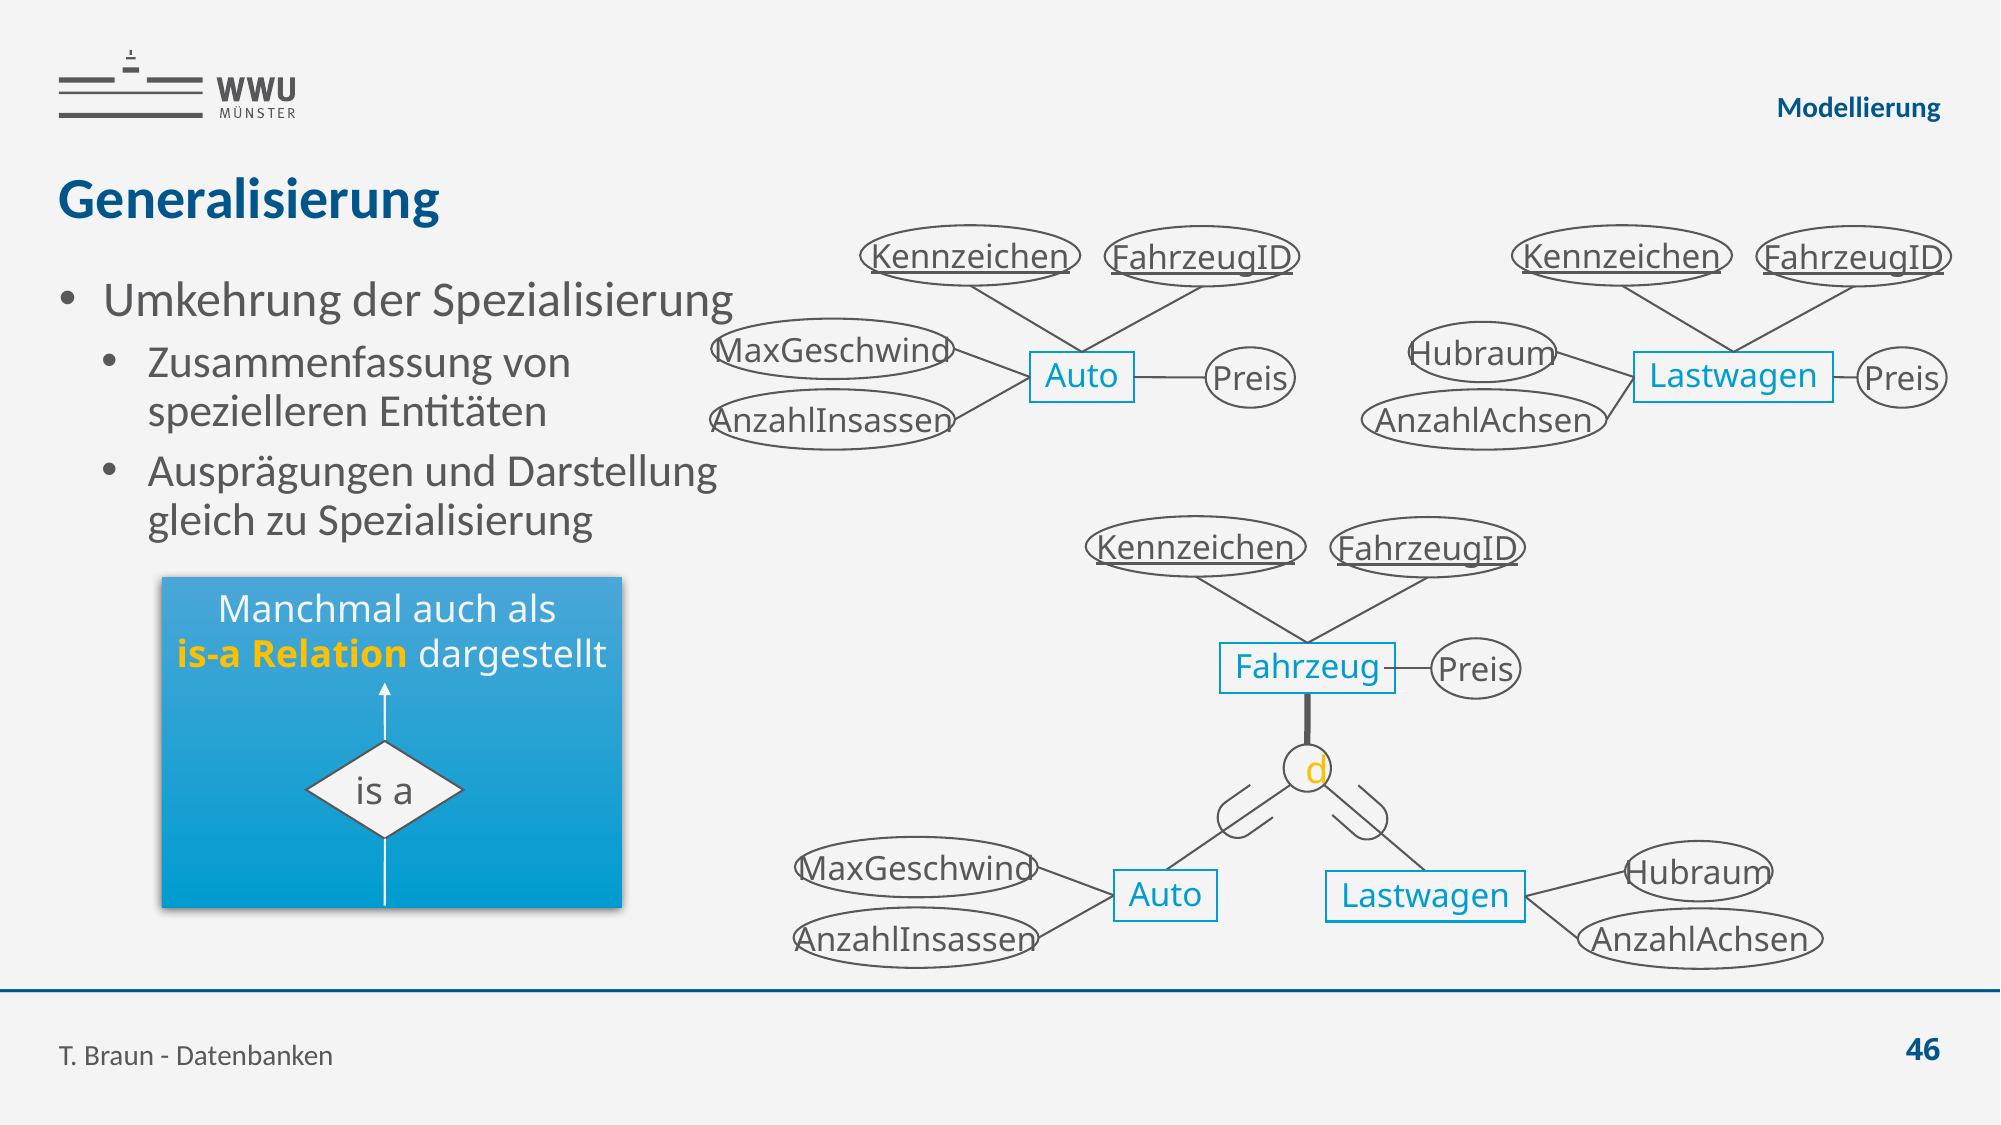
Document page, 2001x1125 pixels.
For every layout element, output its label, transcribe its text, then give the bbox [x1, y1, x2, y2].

slide_number 46 [1822, 1012, 1941, 1072]
title Generalisierung [58, 148, 1941, 243]
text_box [1361, 225, 1952, 450]
slide_number Modellierung [589, 63, 1941, 123]
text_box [194, 577, 590, 911]
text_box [709, 225, 1300, 450]
list Umkehrung der Spezialisierung Zusammenfassung von spezielleren Entitäten Ausprägungen und Darstellung gleich zu Spezialisierung [58, 273, 748, 969]
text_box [793, 516, 1823, 969]
footer T. Braun - Datenbanken [58, 1012, 1440, 1072]
